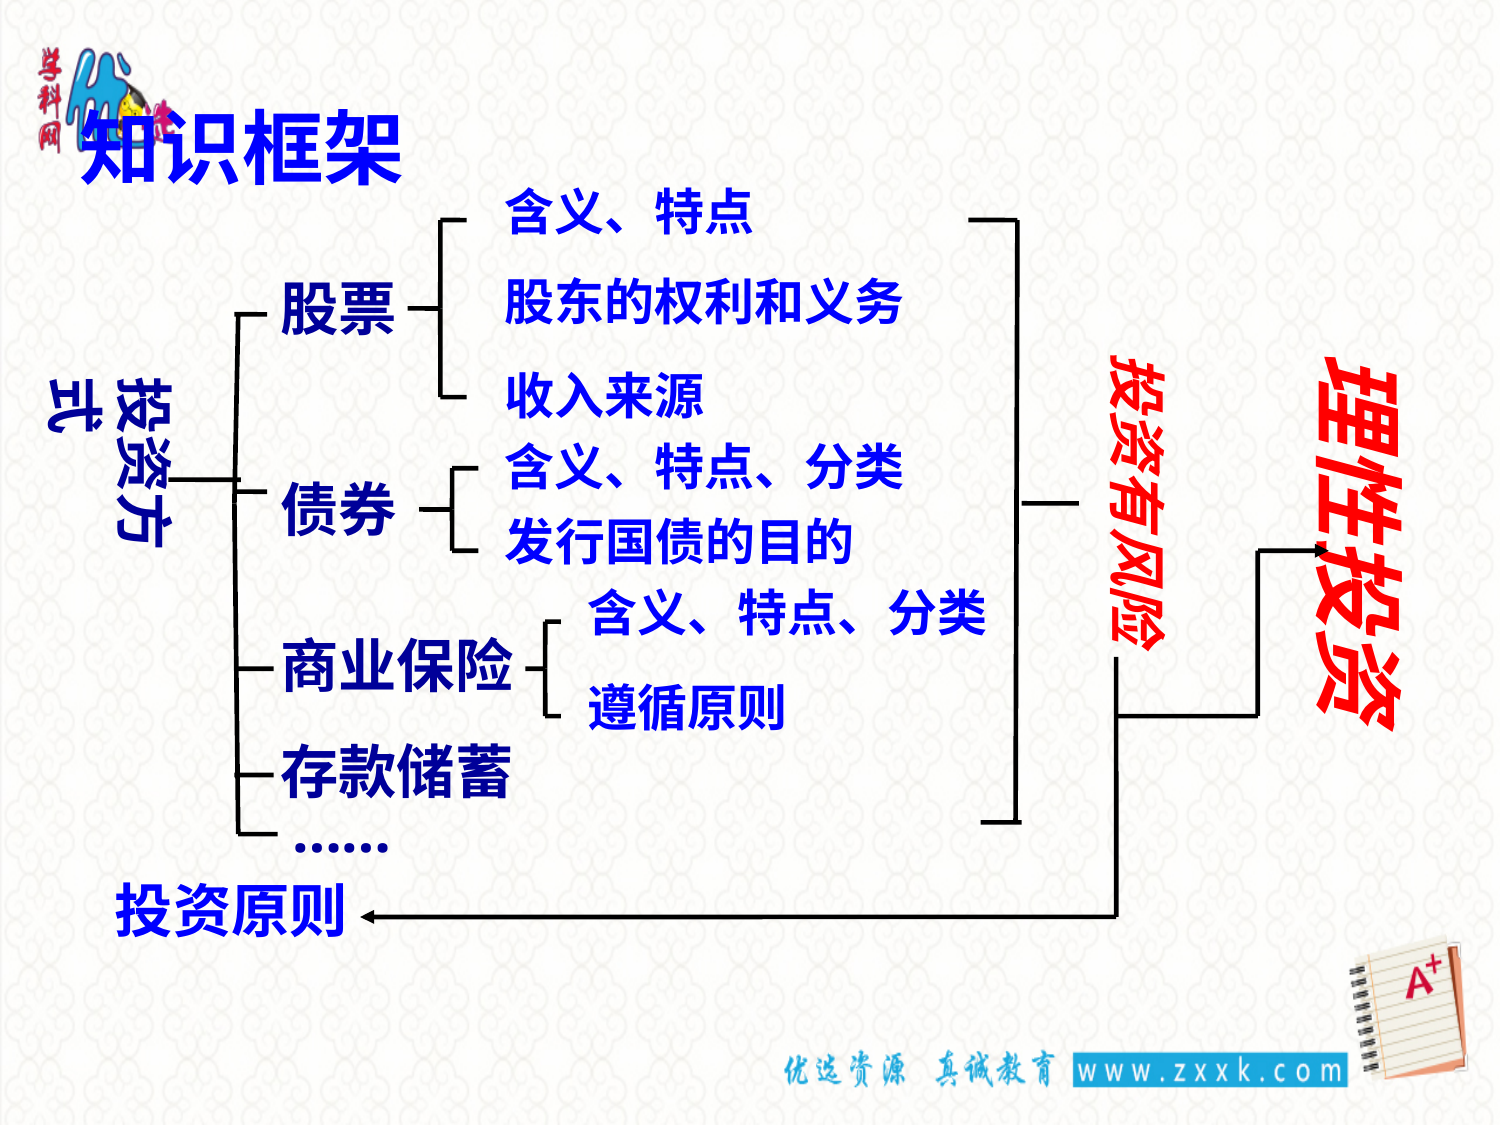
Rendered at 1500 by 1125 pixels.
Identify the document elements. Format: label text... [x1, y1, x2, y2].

text_box 收入来源 [490, 357, 739, 428]
text_box 投资原则 [100, 867, 420, 952]
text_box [407, 219, 467, 398]
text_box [525, 621, 562, 655]
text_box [968, 219, 1080, 655]
text_box 含义、特点、分类 [490, 428, 963, 504]
text_box 股东的权利和义务 [490, 262, 963, 338]
text_box …… [277, 786, 354, 867]
text_box 投资有风险 [1084, 337, 1181, 655]
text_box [168, 314, 278, 835]
text_box 理性投资 [1283, 337, 1424, 811]
text_box 股票 [265, 264, 402, 350]
text_box 知识框架 [64, 90, 620, 203]
text_box 发行国债的目的 [490, 504, 904, 579]
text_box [359, 656, 1117, 918]
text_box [419, 467, 479, 551]
text_box 债券 [282, 465, 452, 551]
text_box 存款储蓄 [282, 727, 354, 786]
text_box 含义、特点 [490, 172, 774, 248]
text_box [1115, 550, 1330, 717]
text_box 含义、特点、分类 [572, 574, 963, 649]
picture [0, 0, 1500, 1125]
text_box 投资方式 [88, 361, 163, 610]
text_box 债券 [479, 465, 490, 551]
text_box 商业保险 [282, 621, 524, 707]
